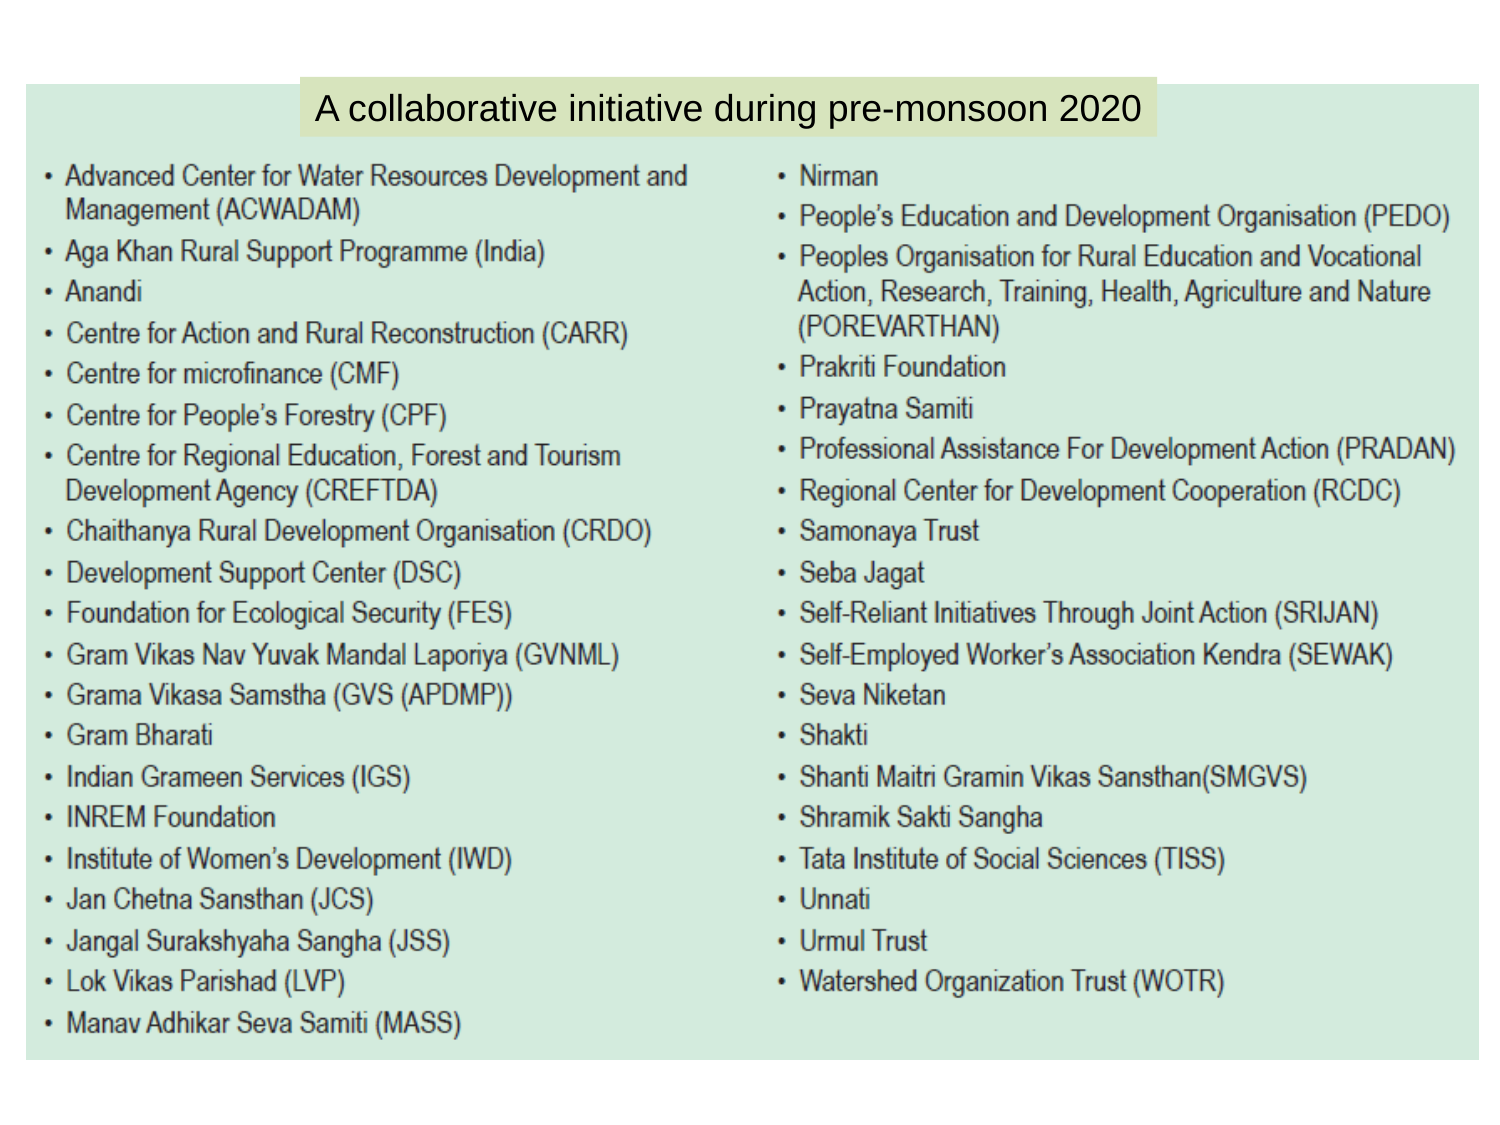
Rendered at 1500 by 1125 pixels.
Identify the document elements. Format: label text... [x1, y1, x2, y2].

picture [26, 84, 1479, 1061]
text_box A collaborative initiative during pre-monsoon 2020 [300, 76, 1158, 83]
